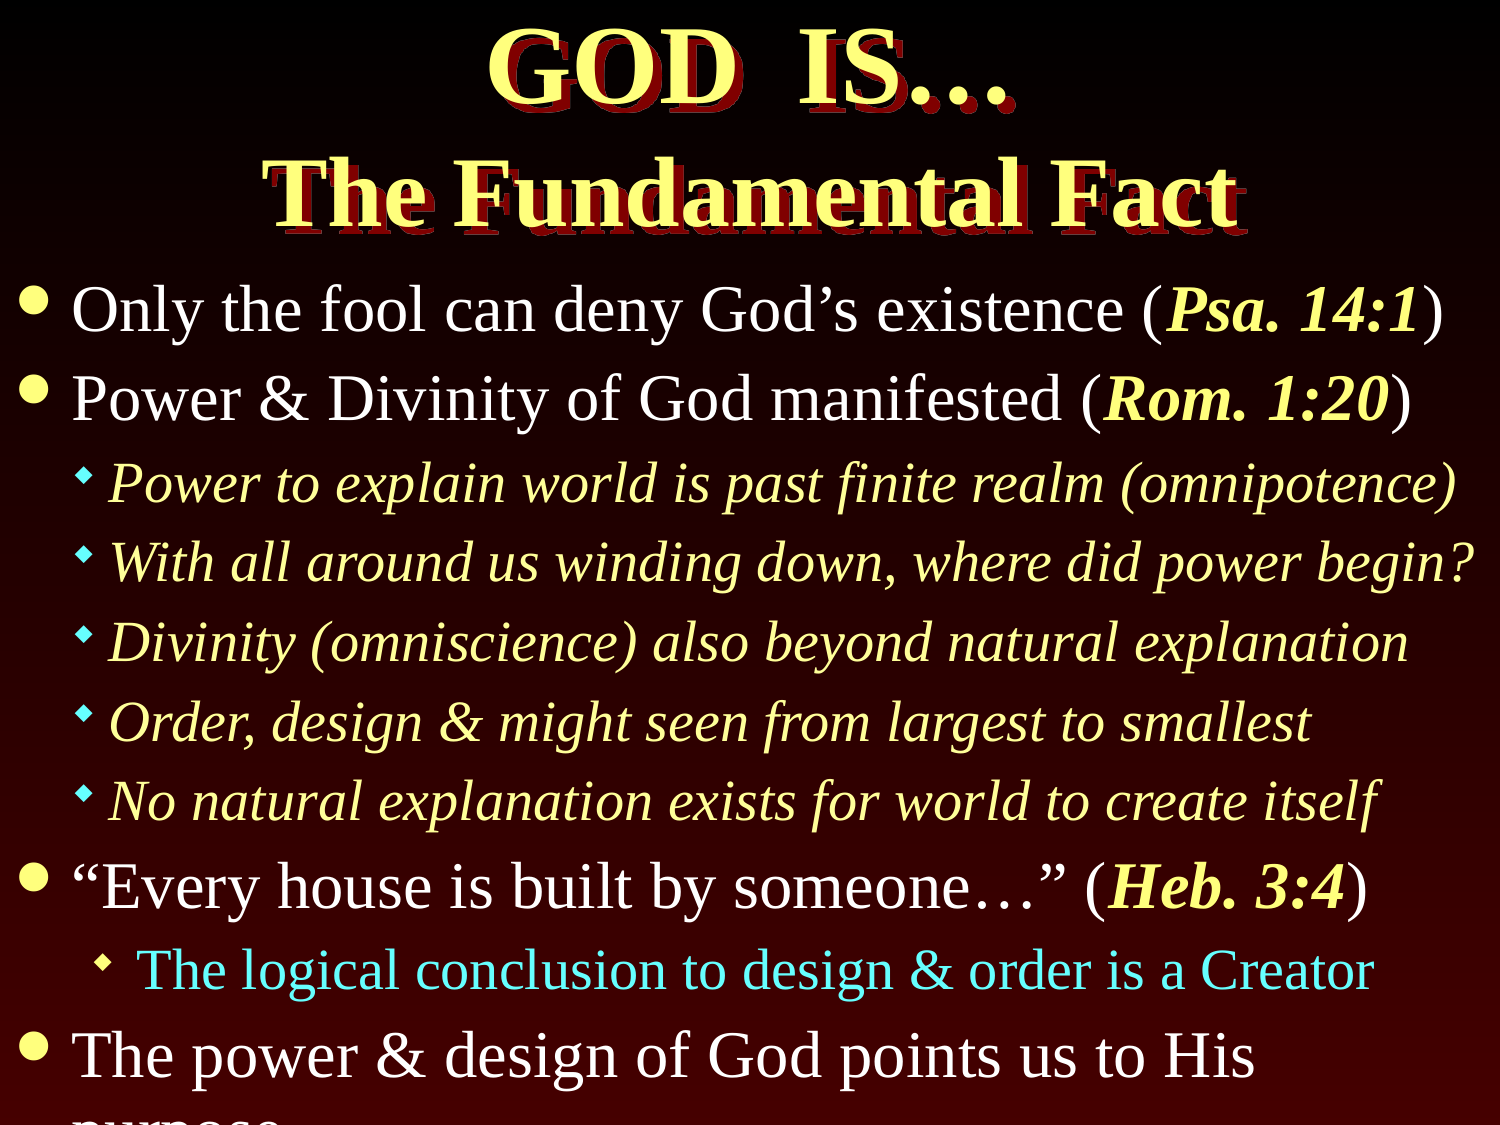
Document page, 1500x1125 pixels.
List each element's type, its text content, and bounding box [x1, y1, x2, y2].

list Only the fool can deny God’s existence (Psa. 14:1) Power & Divinity of God manifested (Rom. 1:20) Power to explain world is past finite realm (omnipotence) With all around us winding down, where did power begin? Divinity (omniscience) also beyond natural explanation Order, design & might seen from largest to smallest No natural explanation exists for world to create itself “Every house is built by someone…” (Heb. 3:4) The logical conclusion to design & order is a Creator The power & design of God points us to His purpose [0, 262, 1500, 1125]
title GOD IS… The Fundamental Fact [75, 0, 1425, 238]
